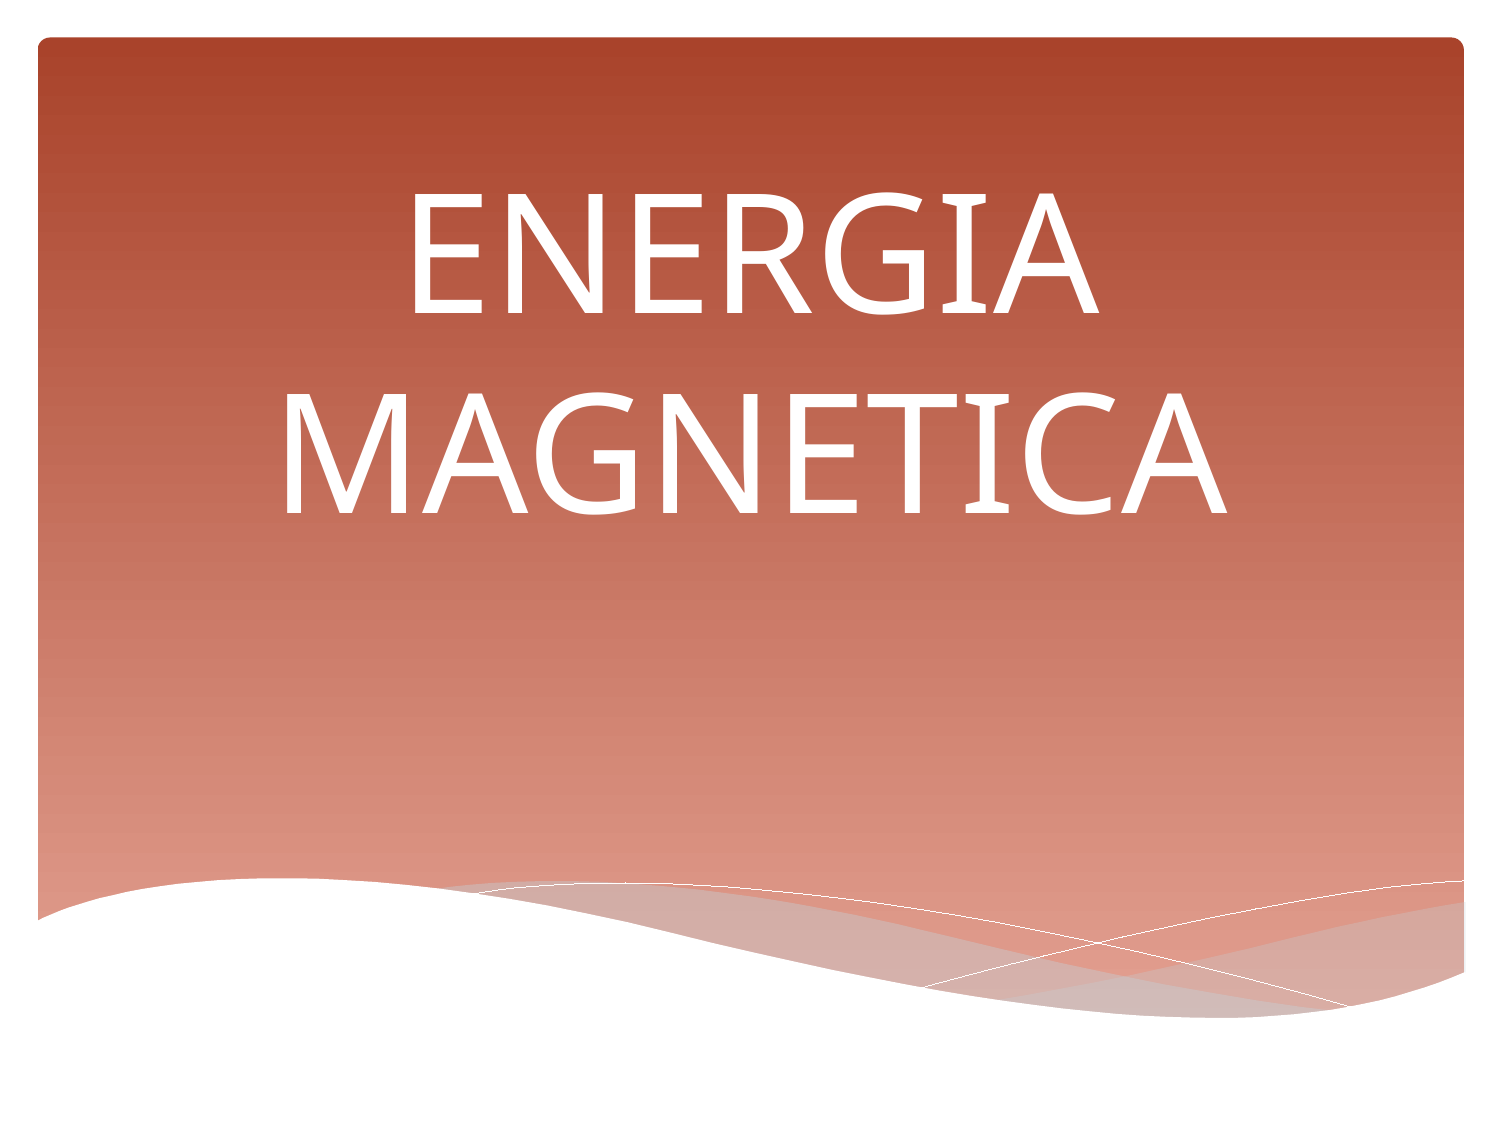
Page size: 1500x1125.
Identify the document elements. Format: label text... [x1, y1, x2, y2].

title ENERGIA MAGNETICA [112, 262, 1388, 555]
